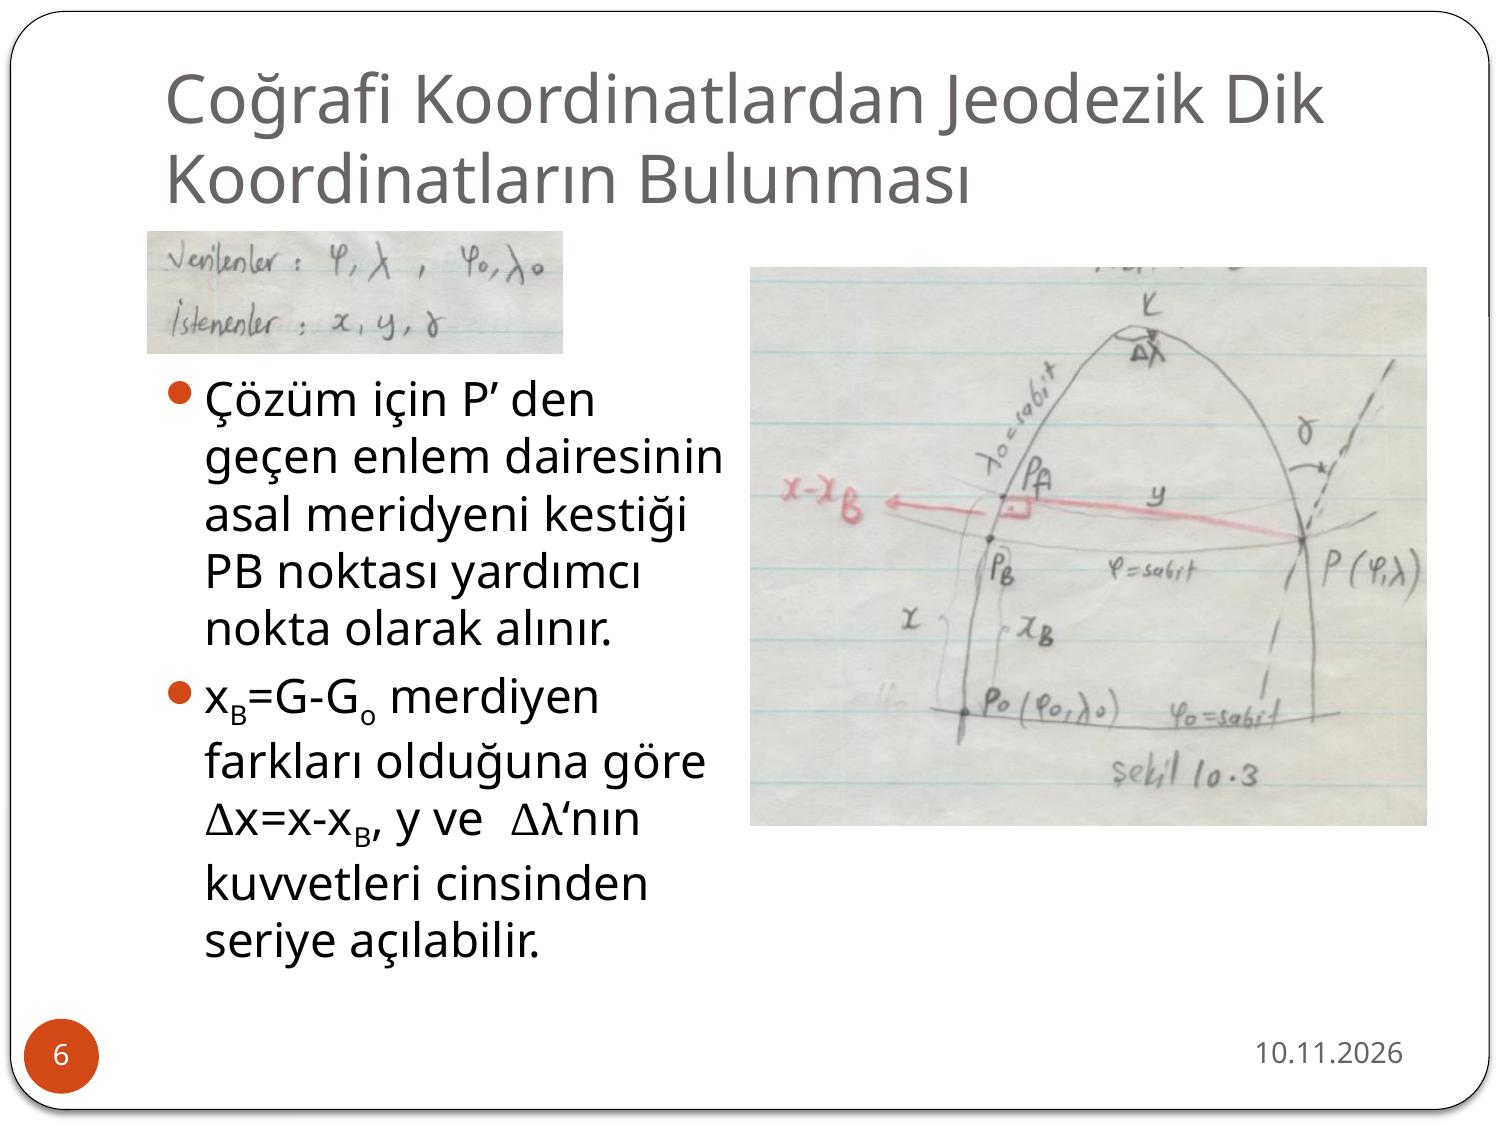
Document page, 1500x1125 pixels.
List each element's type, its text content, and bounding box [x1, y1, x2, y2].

title Coğrafi Koordinatlardan Jeodezik Dik Koordinatların Bulunması [150, 45, 1425, 233]
picture [749, 266, 1427, 826]
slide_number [1012, 1015, 1419, 1094]
list Çözüm için P’ den geçen enlem dairesinin asal meridyeni kestiği PB noktası yardımcı nokta olarak alınır. xB=G-Go merdiyen farkları olduğuna göre Δx=x-xB, y ve Δλ‘nın kuvvetleri cinsinden seriye açılabilir. [150, 361, 750, 988]
picture [147, 231, 564, 354]
slide_number 6 [23, 1018, 99, 1094]
